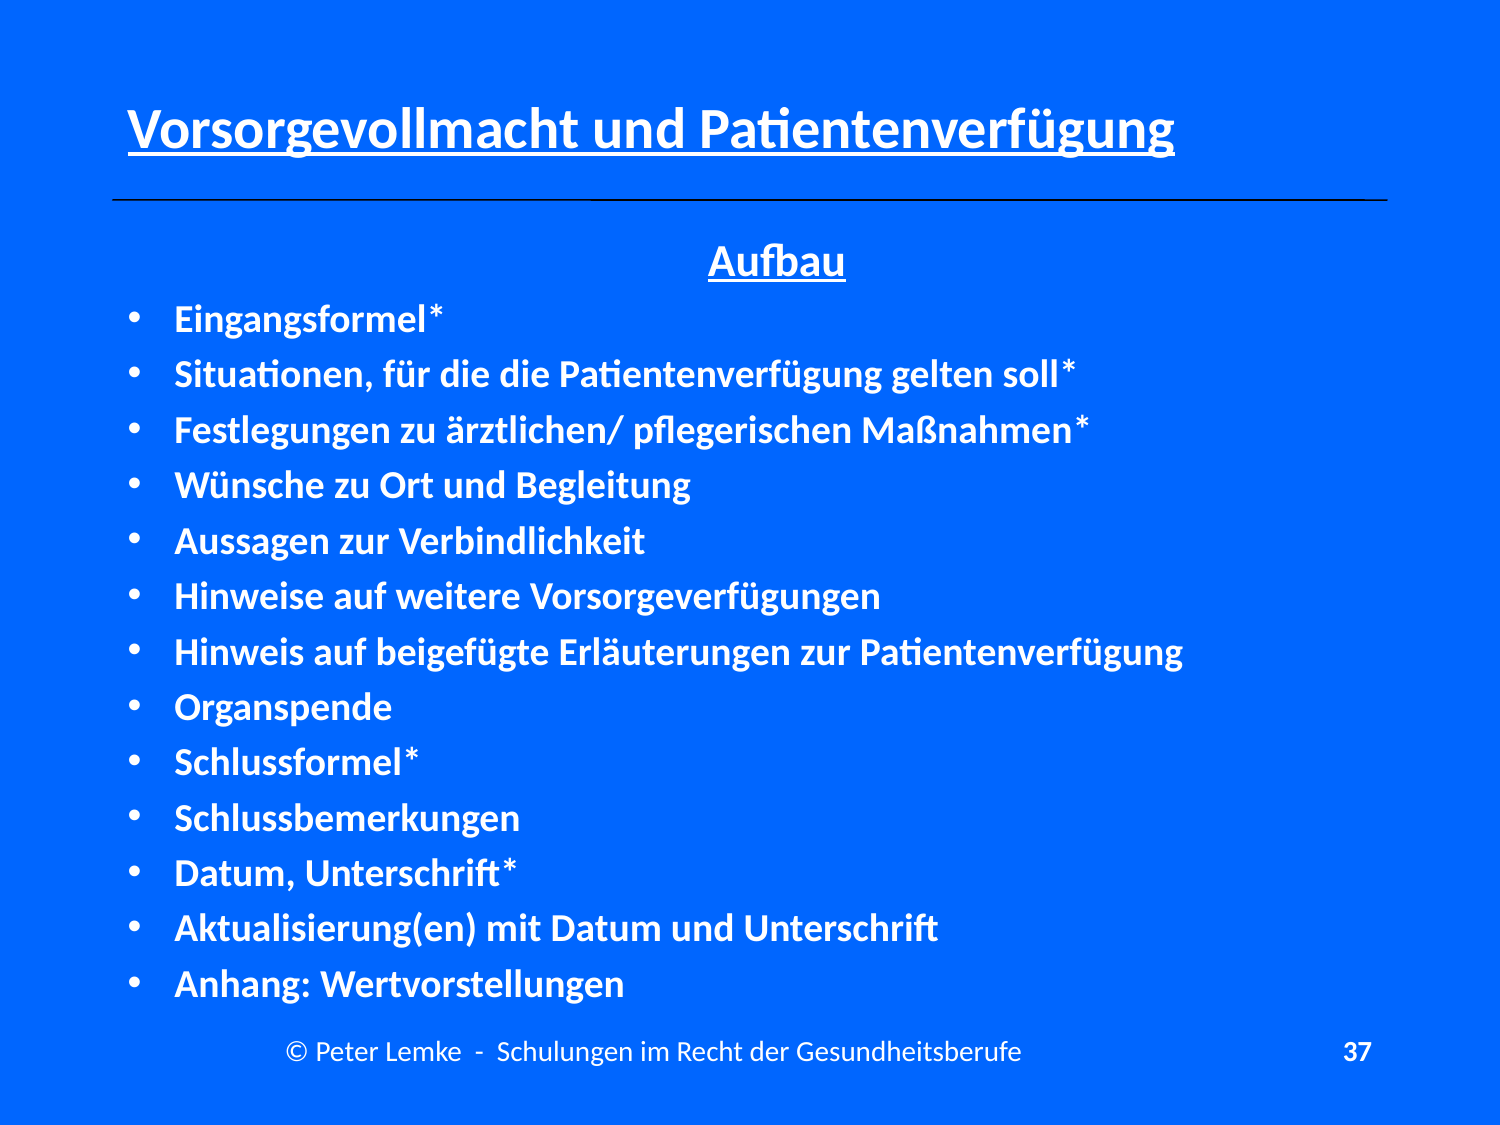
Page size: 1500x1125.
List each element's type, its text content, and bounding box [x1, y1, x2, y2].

footer © Peter Lemke - Schulungen im Recht der Gesundheitsberufe [269, 1024, 1074, 1101]
subtitle Aufbau Eingangsformel* Situationen, für die die Patientenverfügung gelten soll* Festlegungen zu ärztlichen/ pflegerischen Maßnahmen* Wünsche zu Ort und Begleitung Aussagen zur Verbindlichkeit Hinweise auf weitere Vorsorgeverfügungen Hinweis auf beigefügte Erläuterungen zur Patientenverfügung Organspende Schlussformel* Schlussbemerkungen Datum, Unterschrift* Aktualisierung(en) mit Datum und Unterschrift Anhang: Wertvorstellungen [112, 222, 1442, 997]
title Vorsorgevollmacht und Patientenverfügung [112, 50, 1388, 200]
slide_number 37 [1074, 1024, 1388, 1101]
